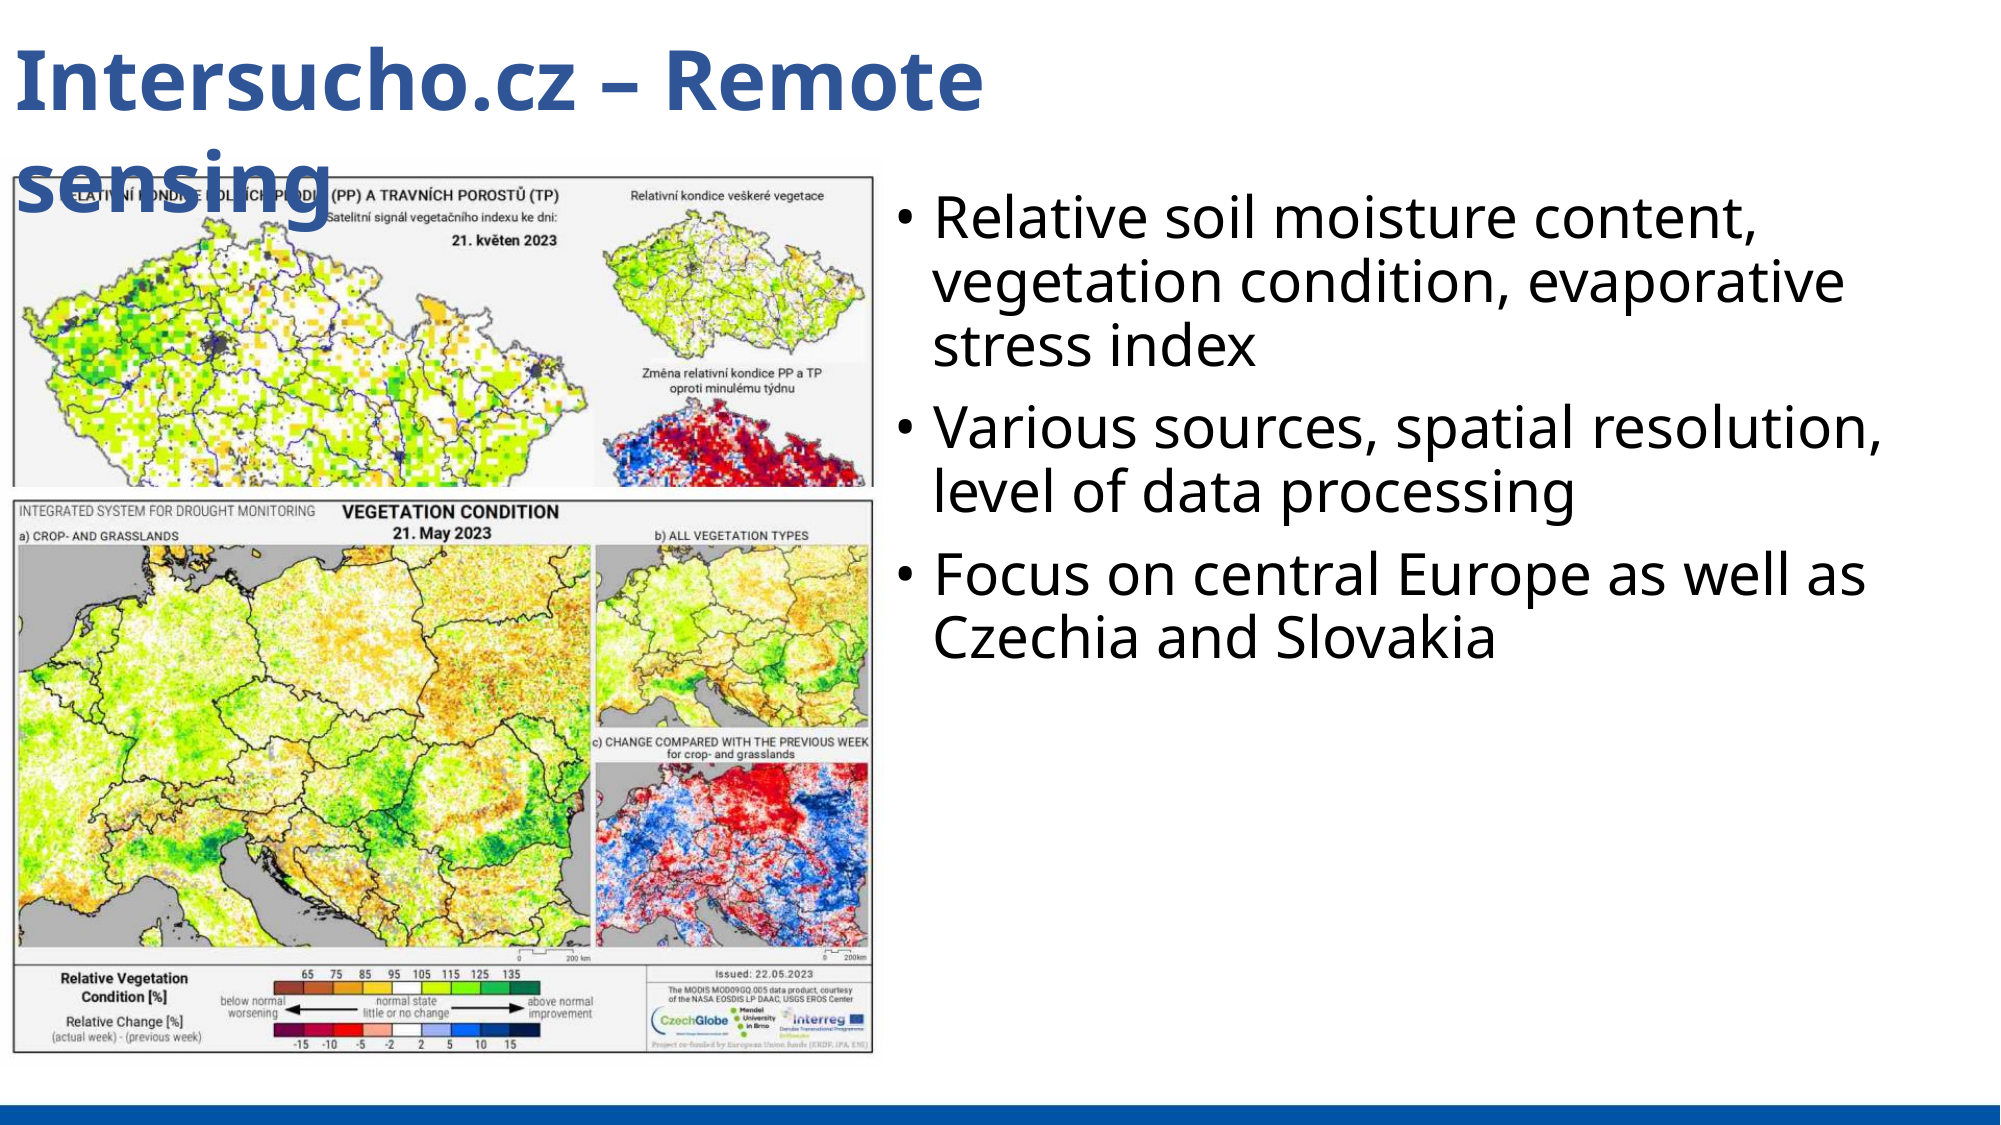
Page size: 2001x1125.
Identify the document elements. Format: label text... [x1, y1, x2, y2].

text_box Intersucho.cz – Remote sensing [14, 25, 1301, 230]
text_box • Various sources, spatial resolution, [894, 389, 1910, 461]
text_box Czechia and Slovakia [932, 599, 1572, 671]
text_box • Relative soil moisture content, [894, 179, 1794, 251]
text_box [0, 0, 2000, 1125]
text_box level of data processing [932, 452, 1636, 524]
text_box vegetation condition, evaporative stress index [932, 242, 1933, 379]
text_box • Focus on central Europe as well as [894, 536, 1925, 608]
